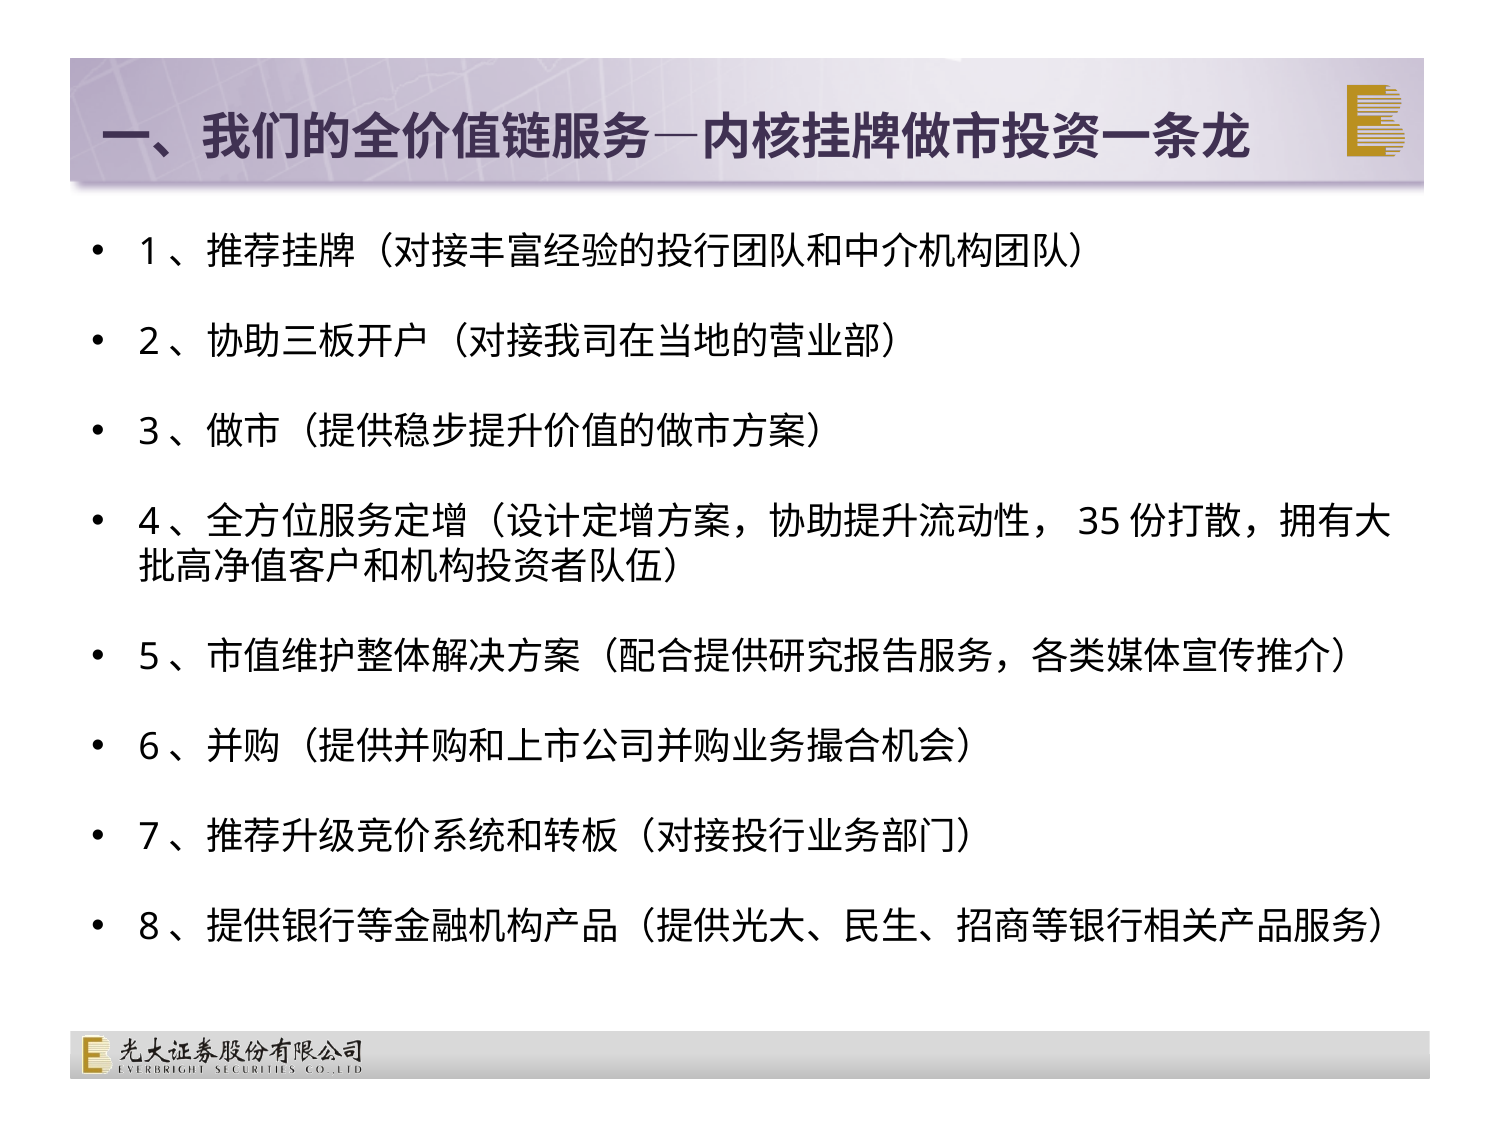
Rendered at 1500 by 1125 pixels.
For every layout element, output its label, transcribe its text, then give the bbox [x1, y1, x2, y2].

title 一、我们的全价值链服务—内核挂牌做市投资一条龙 [86, 93, 1383, 177]
picture [1340, 78, 1411, 161]
picture [82, 1035, 364, 1078]
slide_number [1078, 1025, 1429, 1086]
text_box 1、推荐挂牌（对接丰富经验的投行团队和中介机构团队） 2、协助三板开户（对接我司在当地的营业部） 3、做市（提供稳步提升价值的做市方案） 4、全方位服务定增（设计定增方案，协助提升流动性，35份打散，拥有大批高净值客户和机构投资者队伍） 5、市值维护整体解决方案（配合提供研究报告服务，各类媒体宣传推介） 6、并购（提供并购和上市公司并购业务撮合机会） 7、推荐升级竞价系统和转板（对接投行业务部门） 8、提供银行等金融机构产品（提供光大、民生、招商等银行相关产品服务） [76, 219, 1436, 955]
